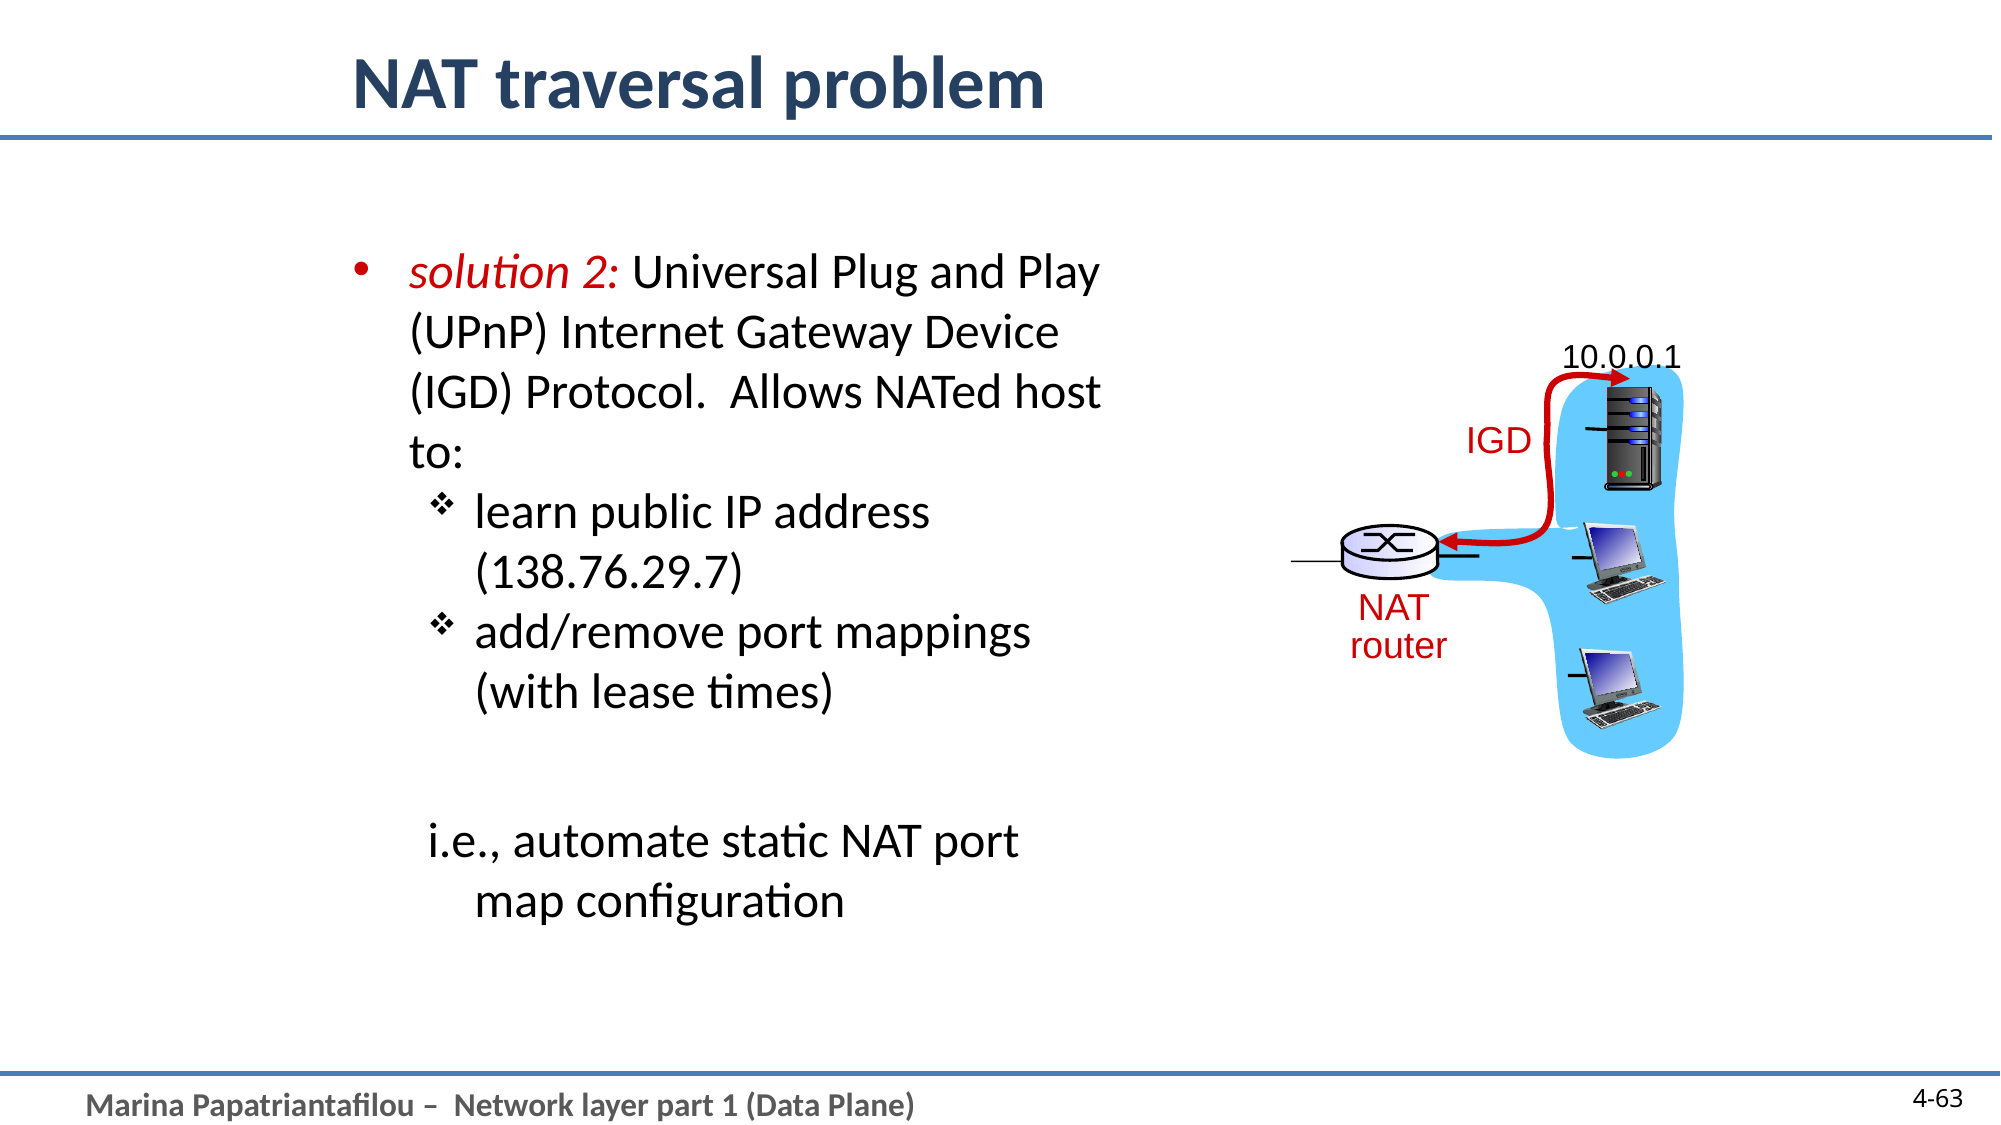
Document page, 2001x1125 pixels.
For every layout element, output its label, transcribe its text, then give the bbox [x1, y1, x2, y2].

slide_number 4-63 [1819, 1069, 1979, 1125]
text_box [1290, 327, 1698, 767]
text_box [1604, 387, 1662, 491]
list solution 2: Universal Plug and Play (UPnP) Internet Gateway Device (IGD) Protocol. Allows NATed host to: learn public IP address (138.76.29.7) add/remove port mappings (with lease times) i.e., automate static NAT port map configuration [337, 230, 1123, 1078]
title NAT traversal problem [337, 37, 1613, 121]
